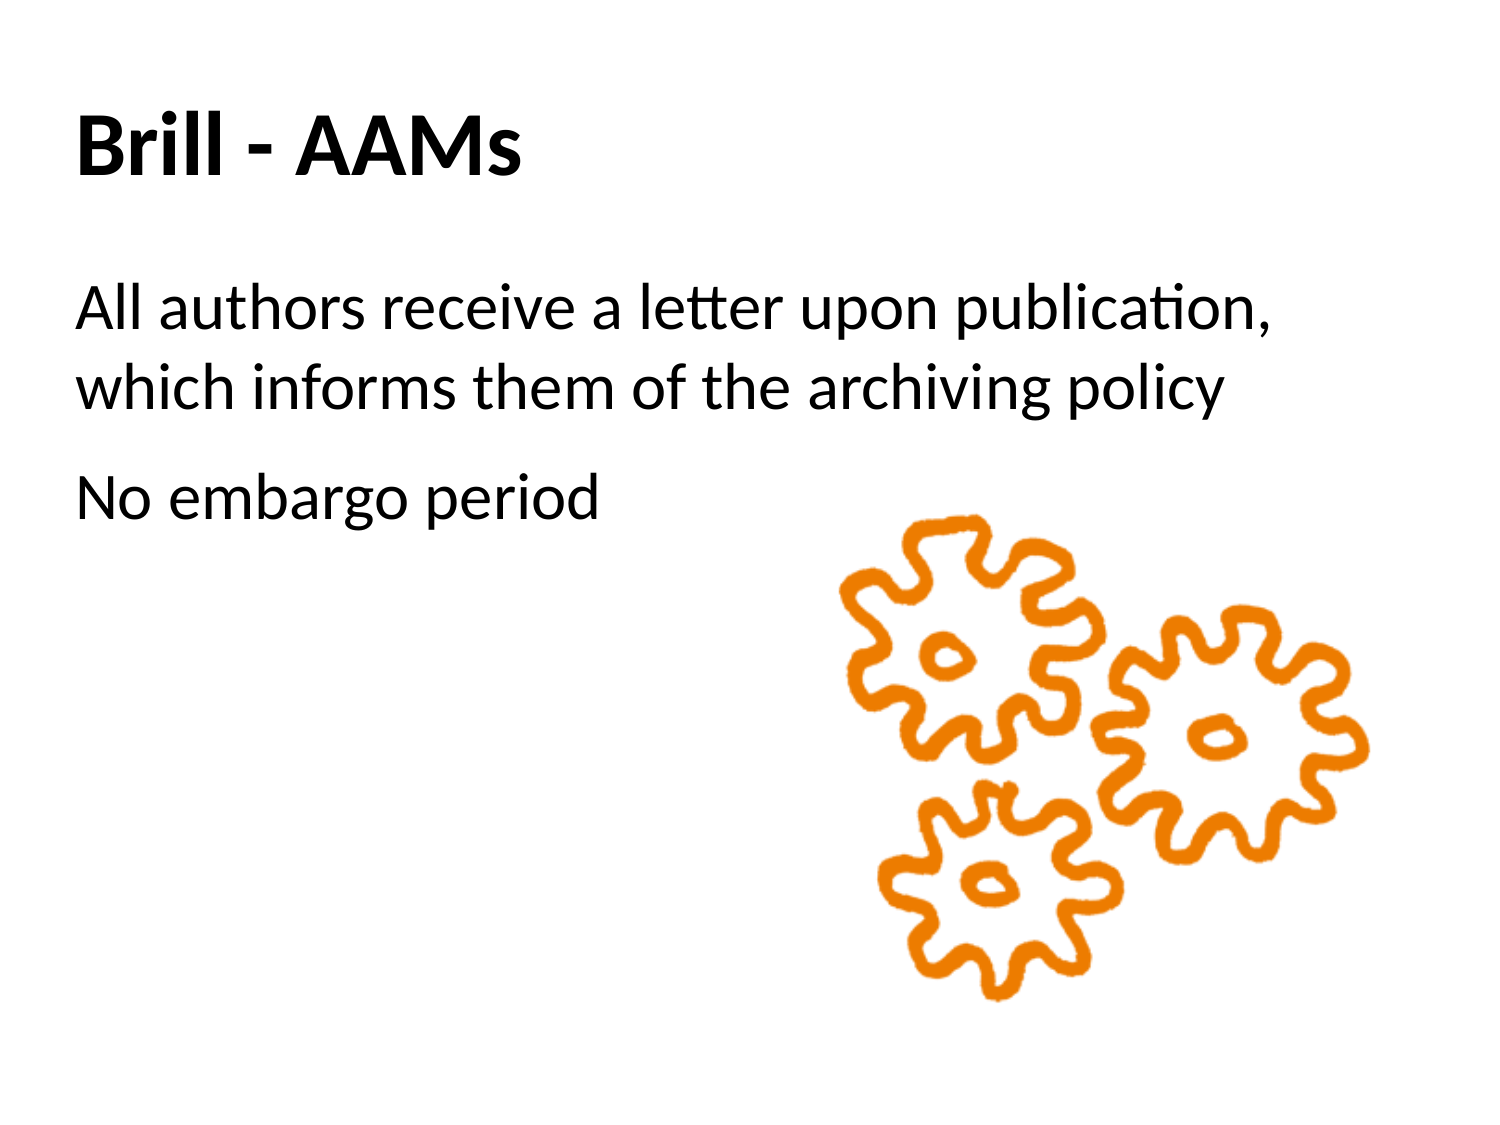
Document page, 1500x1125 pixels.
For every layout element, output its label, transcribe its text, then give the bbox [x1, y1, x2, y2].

picture [826, 478, 1382, 1035]
list All authors receive a letter upon publication, which informs them of the archiving policy No embargo period [75, 263, 1425, 916]
title Brill - AAMs [75, 44, 1425, 233]
